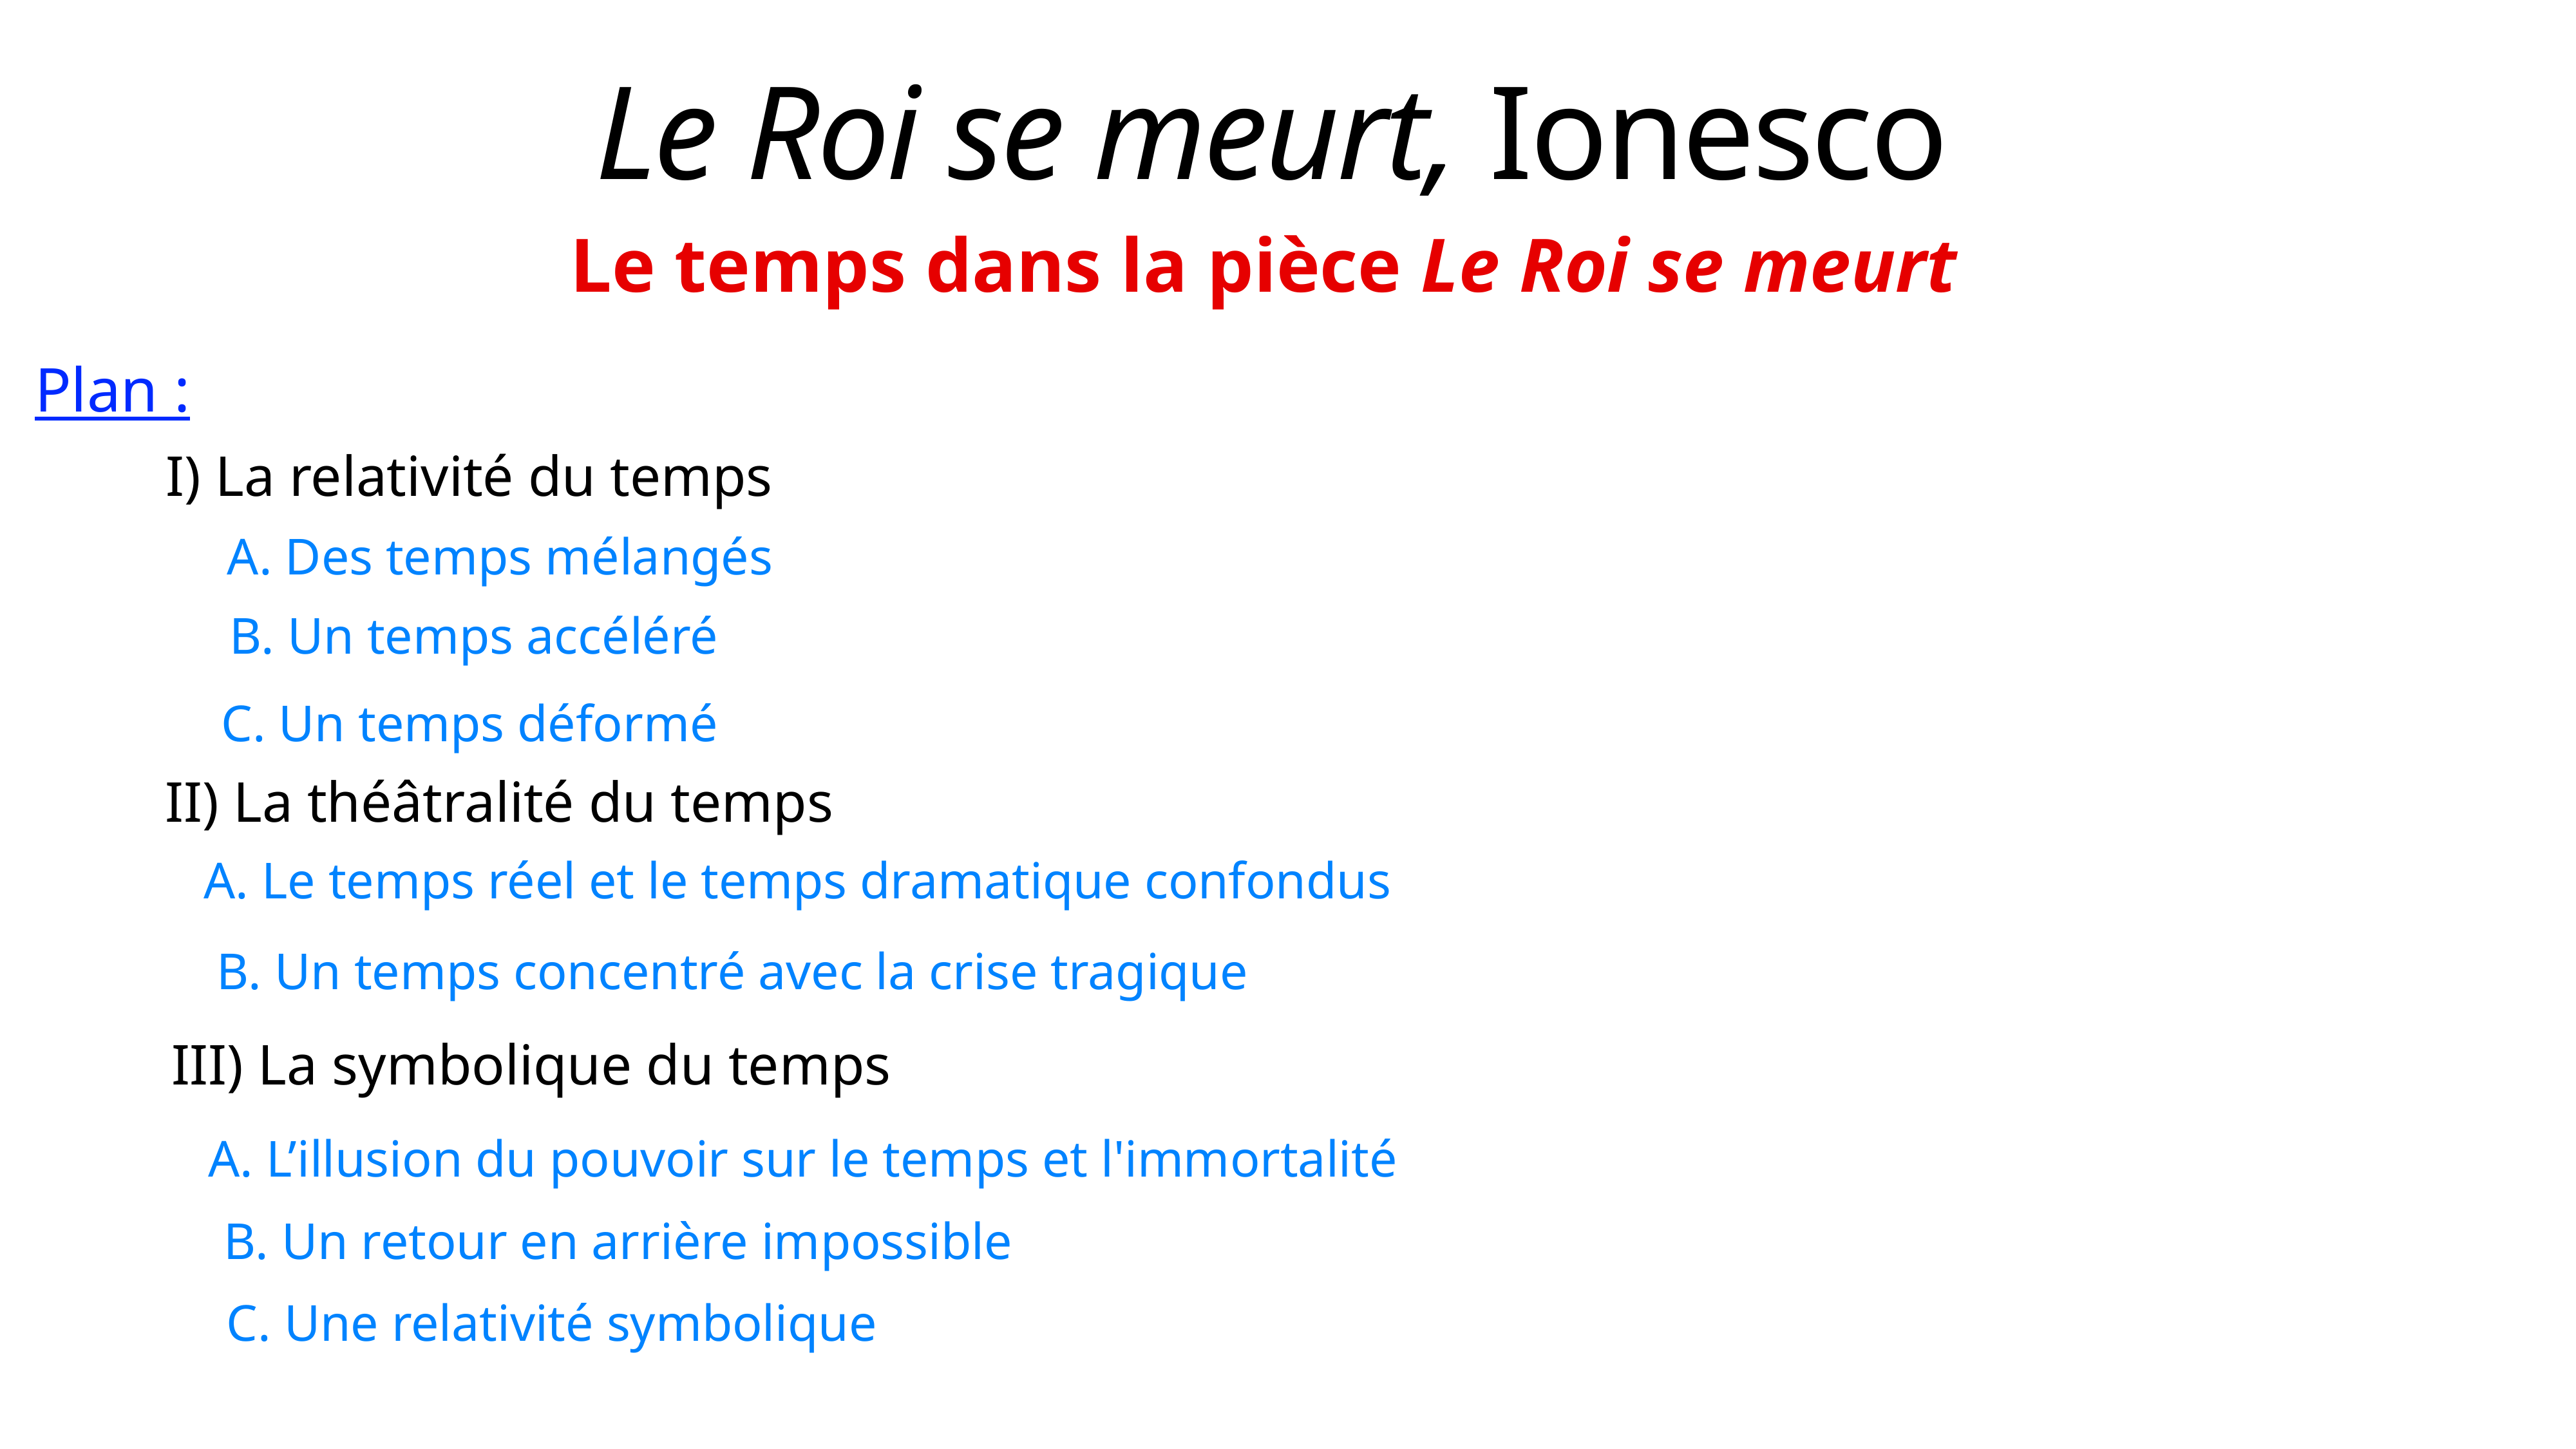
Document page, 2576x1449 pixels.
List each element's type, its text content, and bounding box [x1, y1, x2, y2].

text_box A. Des temps mélangés [222, 520, 792, 591]
text_box B. Un retour en arrière impossible [218, 1204, 1032, 1275]
text_box Plan : [29, 346, 196, 430]
text_box III) La symbolique du temps [166, 1025, 897, 1102]
text_box I) La relativité du temps [160, 435, 779, 513]
text_box C. Un temps déformé [173, 687, 766, 757]
text_box Le Roi se meurt, Ionesco [585, 46, 2054, 210]
text_box Le temps dans la pièce Le Roi se meurt [565, 213, 1963, 312]
text_box C. Une relativité symbolique [221, 1285, 896, 1356]
text_box A. Le temps réel et le temps dramatique confondus [198, 844, 1411, 914]
text_box II) La théâtralité du temps [160, 762, 854, 839]
text_box B. Un temps accéléré [224, 598, 724, 669]
text_box A. L’illusion du pouvoir sur le temps et l'immortalité [203, 1121, 1417, 1192]
text_box B. Un temps concentré avec la crise tragique [211, 934, 1268, 1005]
